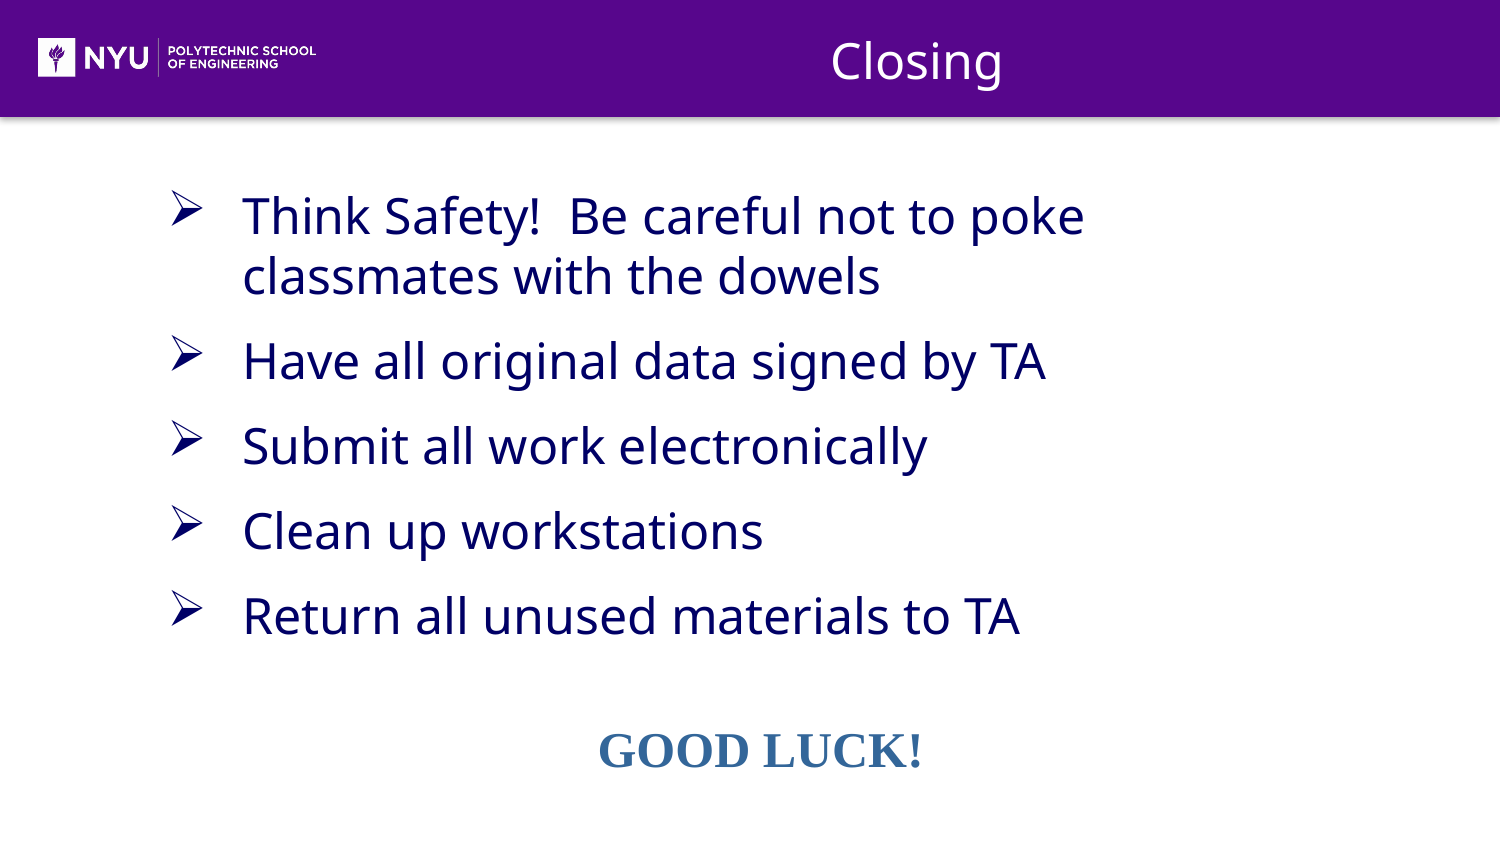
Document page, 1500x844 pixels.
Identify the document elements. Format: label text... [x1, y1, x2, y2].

text_box GOOD LUCK! [582, 710, 939, 785]
text_box Think Safety! Be careful not to poke classmates with the dowels Have all original data signed by TA Submit all work electronically Clean up workstations Return all unused materials to TA [152, 177, 1369, 804]
list Closing [372, 37, 1463, 81]
picture [38, 38, 316, 77]
